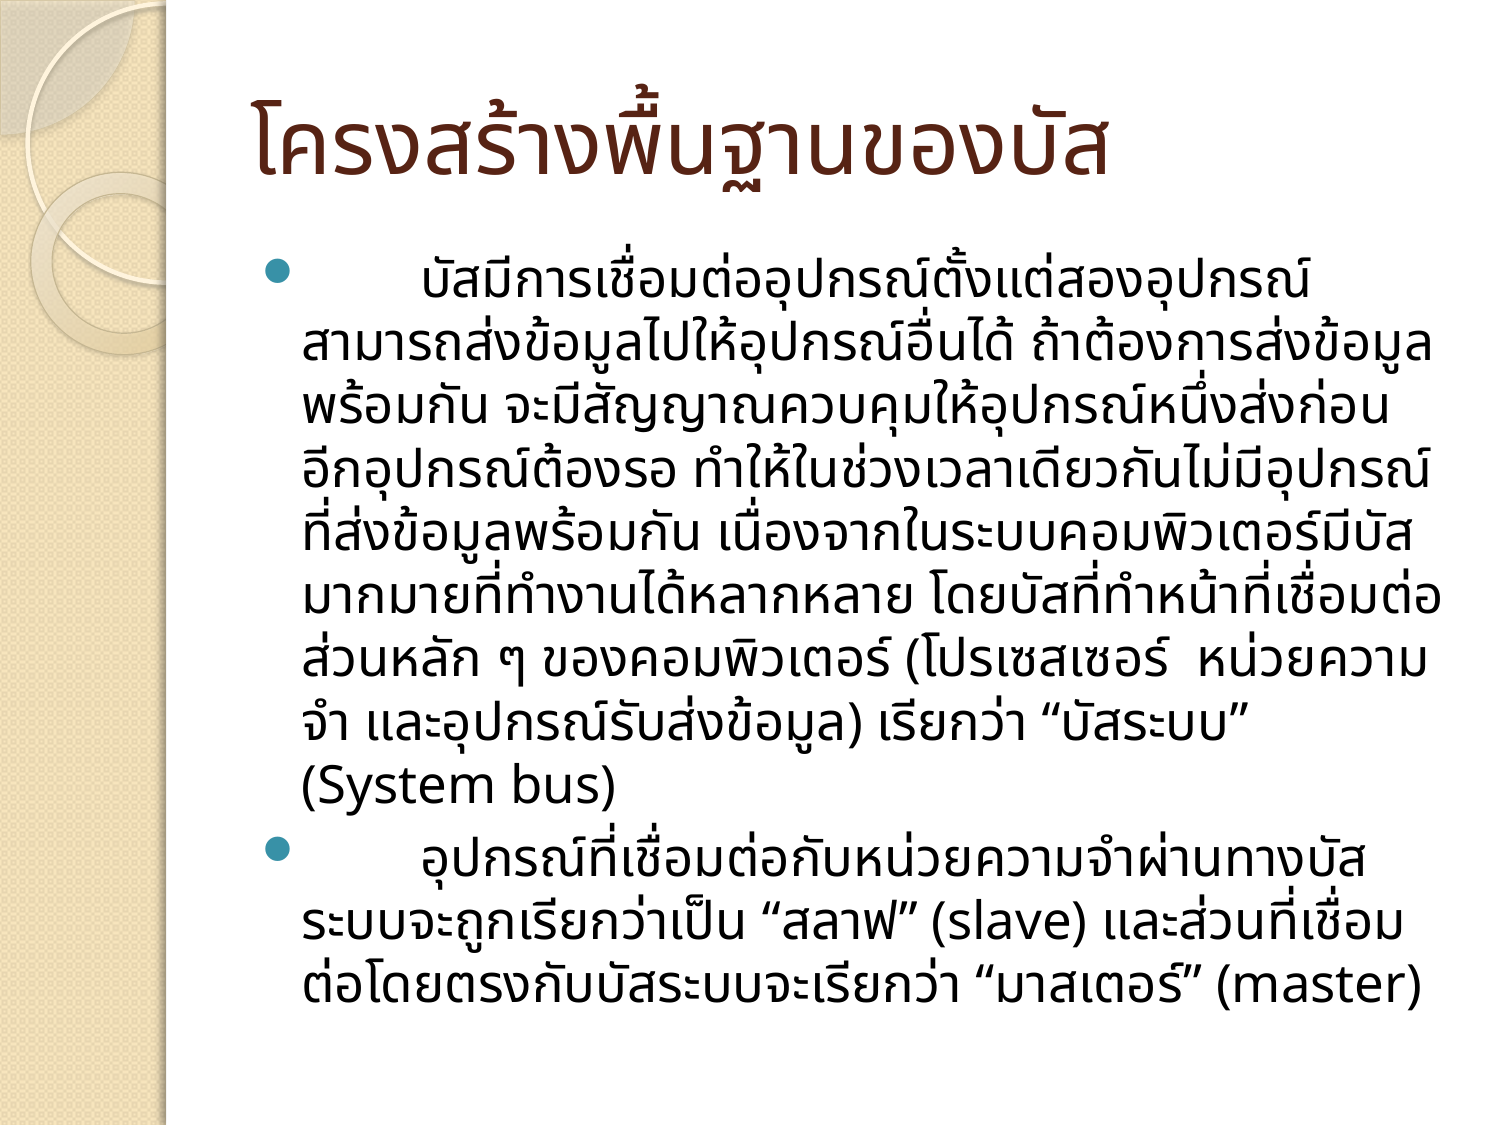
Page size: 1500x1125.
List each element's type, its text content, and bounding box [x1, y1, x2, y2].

list บัสมีการเชื่อมต่ออุปกรณ์ตั้งแต่สองอุปกรณ์ สามารถส่งข้อมูลไปให้อุปกรณ์อื่นได้ ถ้าต้องการส่งข้อมูลพร้อมกัน จะมีสัญญาณควบคุมให้อุปกรณ์หนึ่งส่งก่อน อีกอุปกรณ์ต้องรอ ทำให้ในช่วงเวลาเดียวกันไม่มีอุปกรณ์ที่ส่งข้อมูลพร้อมกัน เนื่องจากในระบบคอมพิวเตอร์มีบัสมากมายที่ทำงานได้หลากหลาย โดยบัสที่ทำหน้าที่เชื่อมต่อส่วนหลัก ๆ ของคอมพิวเตอร์ (โปรเซสเซอร์ หน่วยความจำ และอุปกรณ์รับส่งข้อมูล) เรียกว่า “บัสระบบ” (System bus) อุปกรณ์ที่เชื่อมต่อกับหน่วยความจำผ่านทางบัสระบบจะถูกเรียกว่าเป็น “สลาฟ” (slave) และส่วนที่เชื่อมต่อโดยตรงกับบัสระบบจะเรียกว่า “มาสเตอร์” (master) [235, 237, 1466, 1025]
title โครงสร้างพื้นฐานของบัส [235, 45, 1466, 233]
